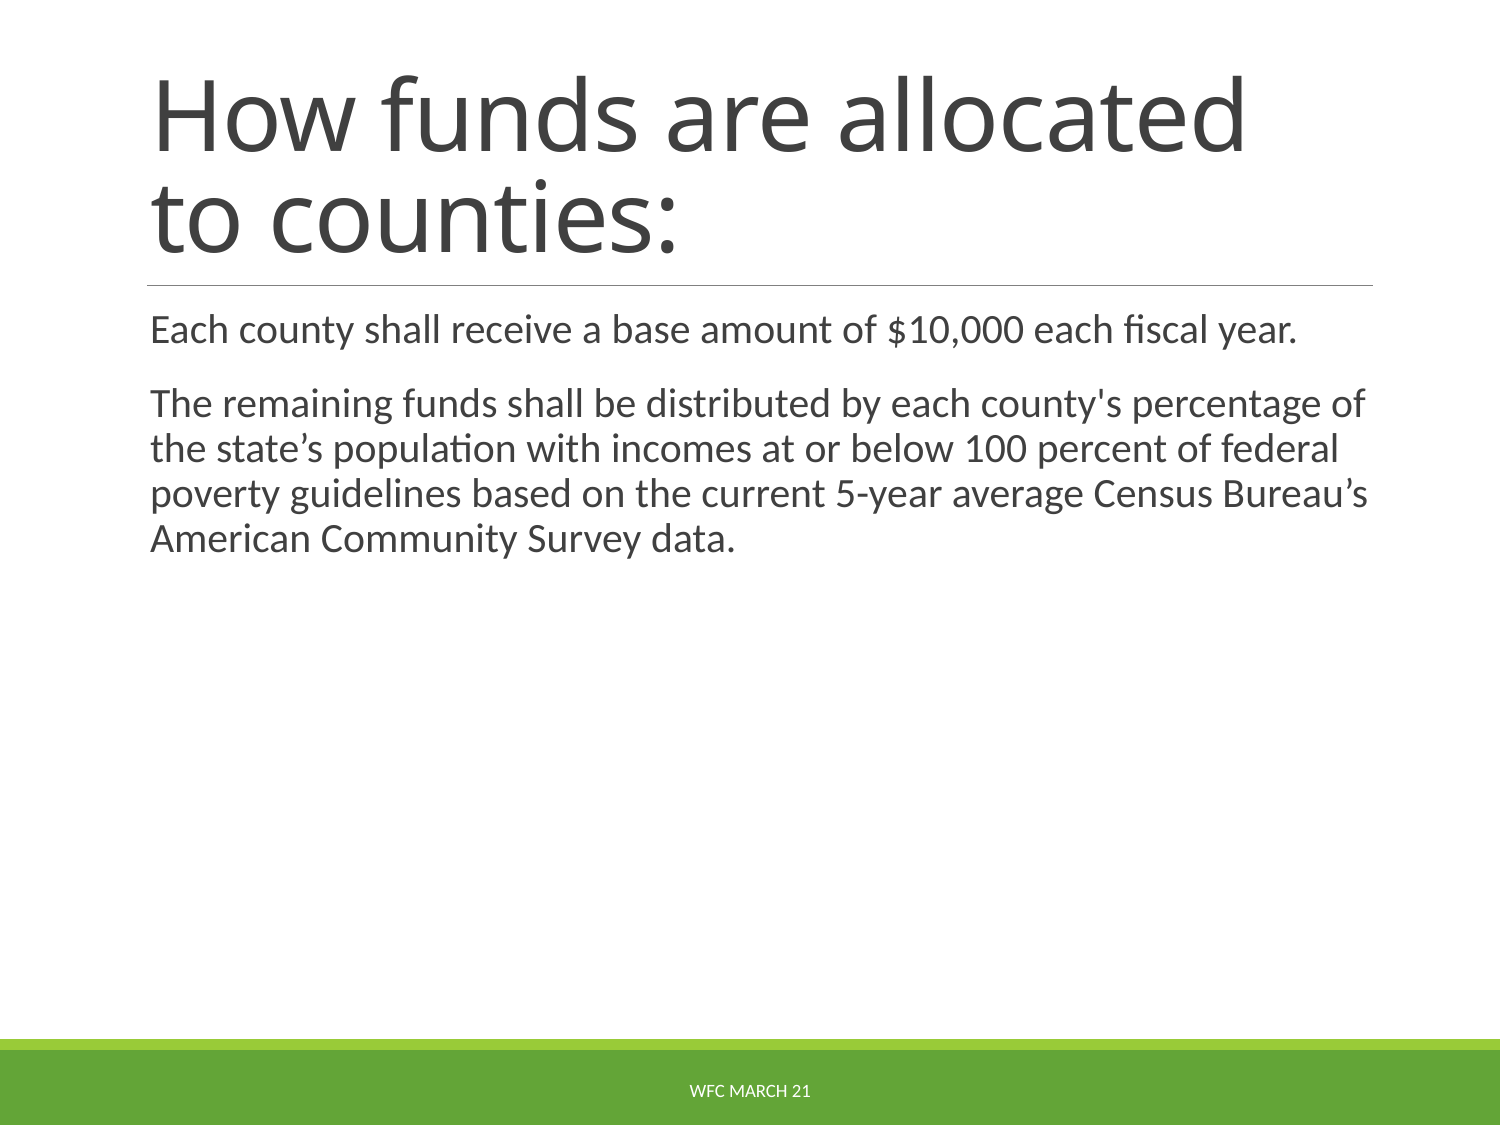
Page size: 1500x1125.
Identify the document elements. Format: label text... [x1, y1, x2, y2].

footer WFC March 21 [453, 1059, 1047, 1120]
title How funds are allocated to counties: [135, 62, 1373, 280]
list Each county shall receive a base amount of $10,000 each fiscal year. The remaining funds shall be distributed by each county's percentage of the state’s population with incomes at or below 100 percent of federal poverty guidelines based on the current 5-year average Census Bureau’s American Community Survey data. [135, 299, 1373, 1038]
